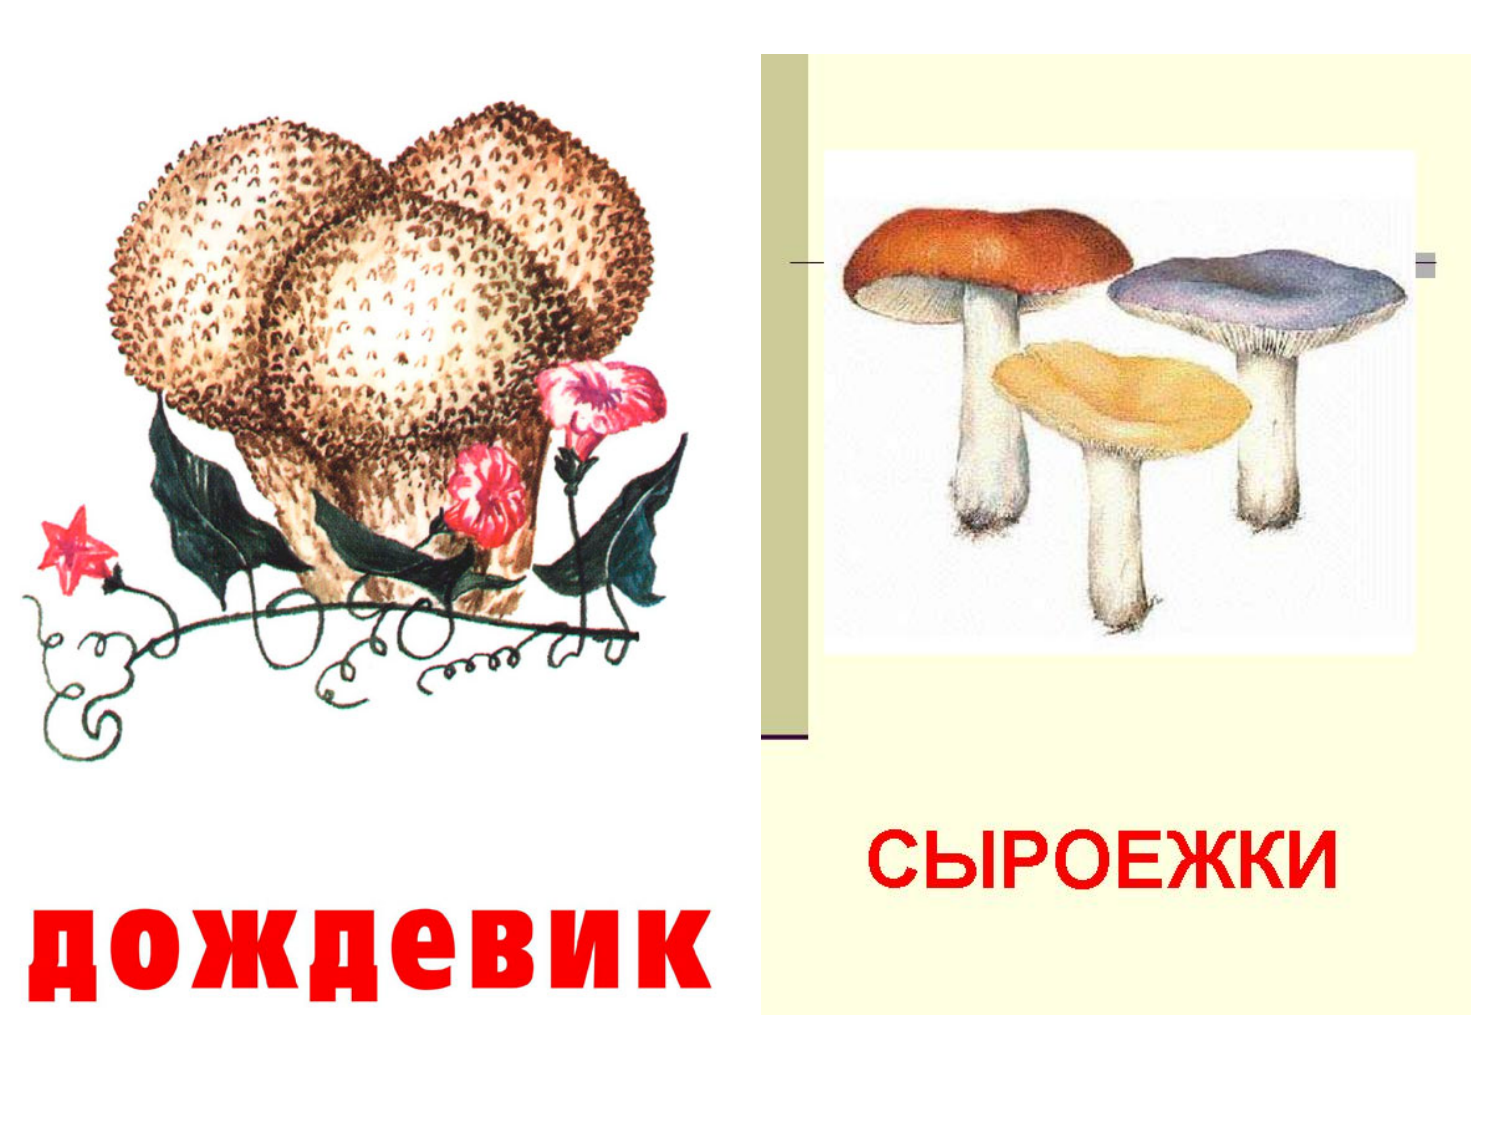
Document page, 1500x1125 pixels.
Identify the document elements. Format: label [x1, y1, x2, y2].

list [761, 54, 1471, 1015]
picture [0, 42, 740, 1030]
